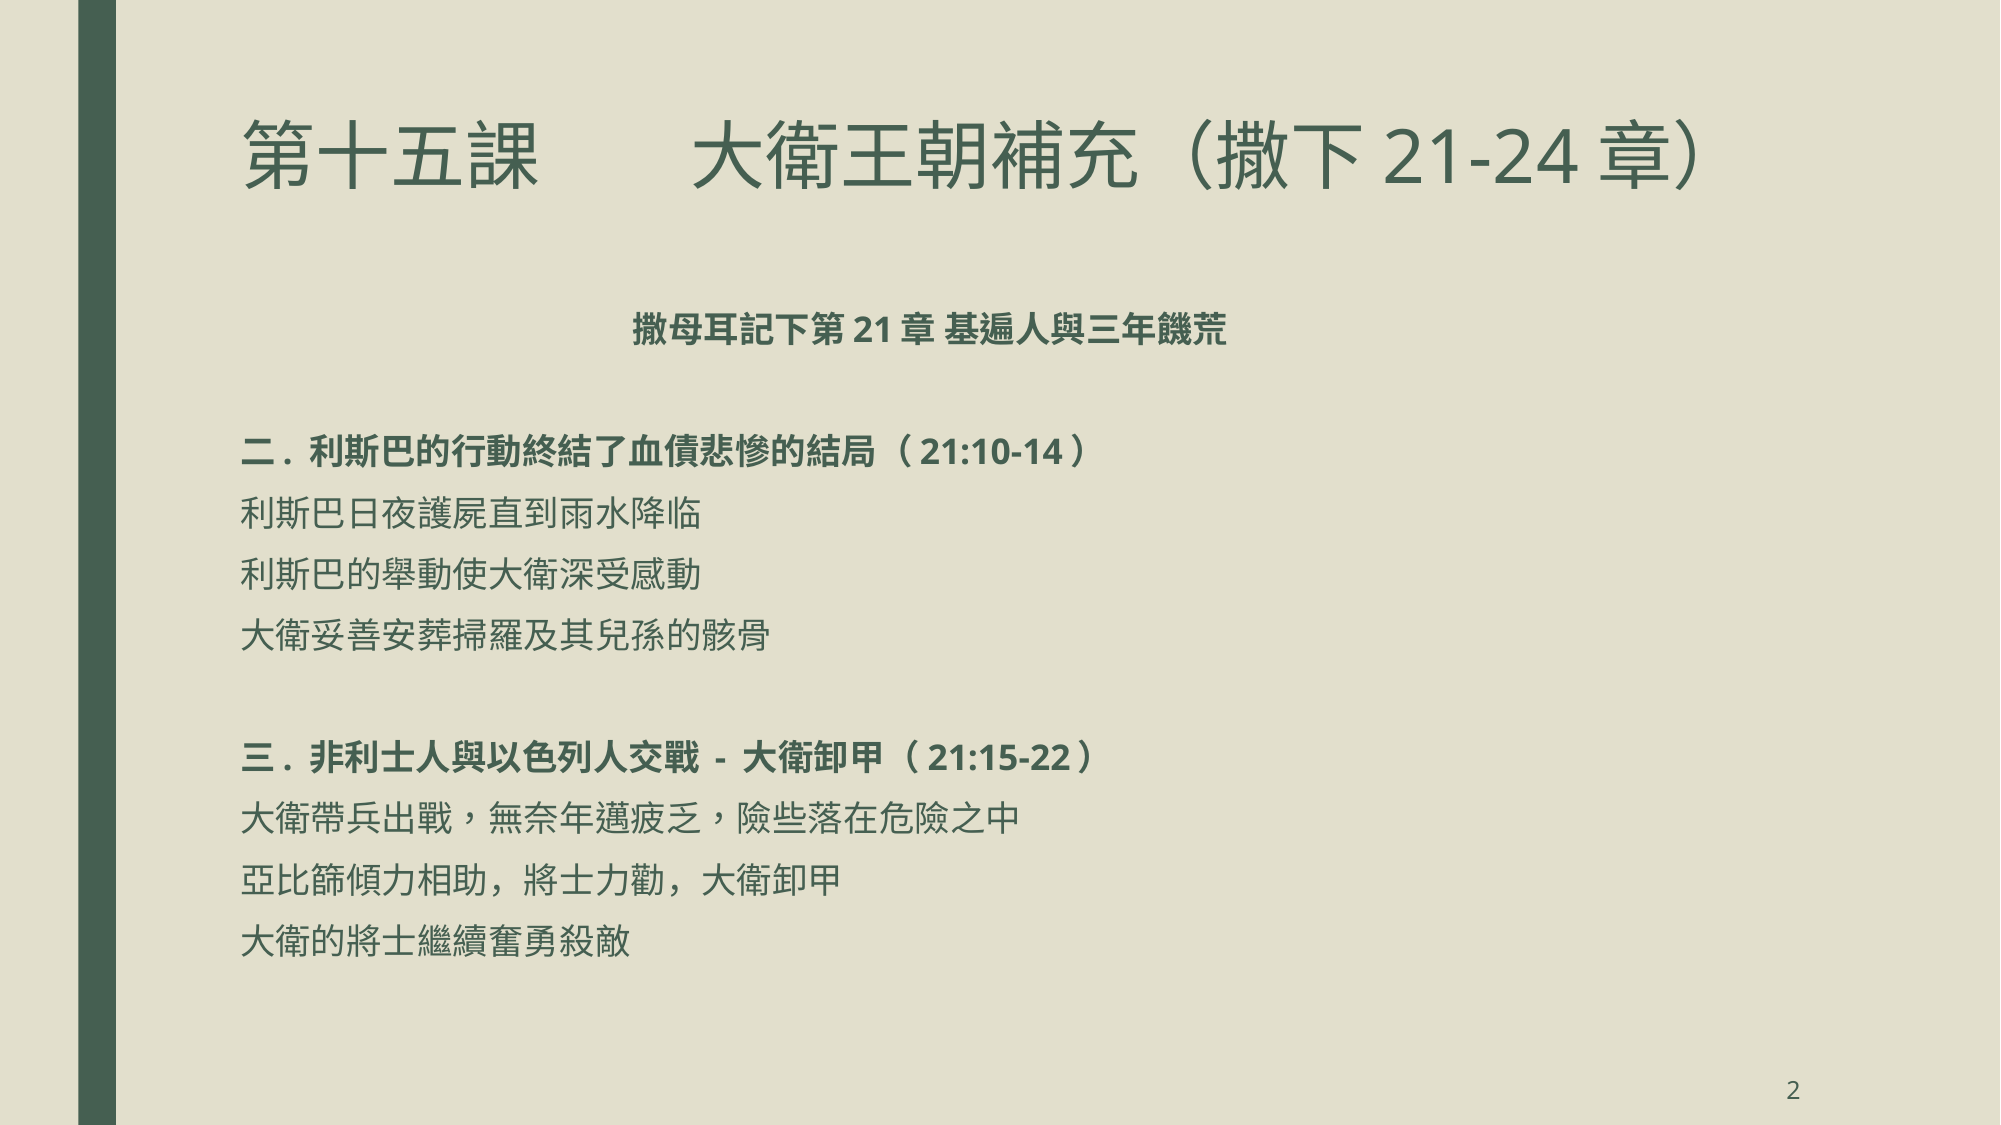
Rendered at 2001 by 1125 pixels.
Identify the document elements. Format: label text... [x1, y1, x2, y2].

list 撒母耳記下第21章 基遍人與三年饑荒 二. 利斯巴的行動終結了血債悲慘的結局（21:10-14） 利斯巴日夜護屍直到雨水降临 利斯巴的舉動使大衛深受感動 大衛妥善安葬掃羅及其兒孫的骸骨 三. 非利士人與以色列人交戰 - 大衛卸甲（21:15-22） 大衛帶兵出戰，無奈年邁疲乏，險些落在危險之中 亞比篩傾力相助，將士力勸，大衛卸甲 大衛的將士繼續奮勇殺敵 [225, 303, 1637, 974]
slide_number 2 [1553, 1058, 1816, 1125]
title 第十五課 大衛王朝補充（撒下21-24章） [225, 112, 1832, 293]
